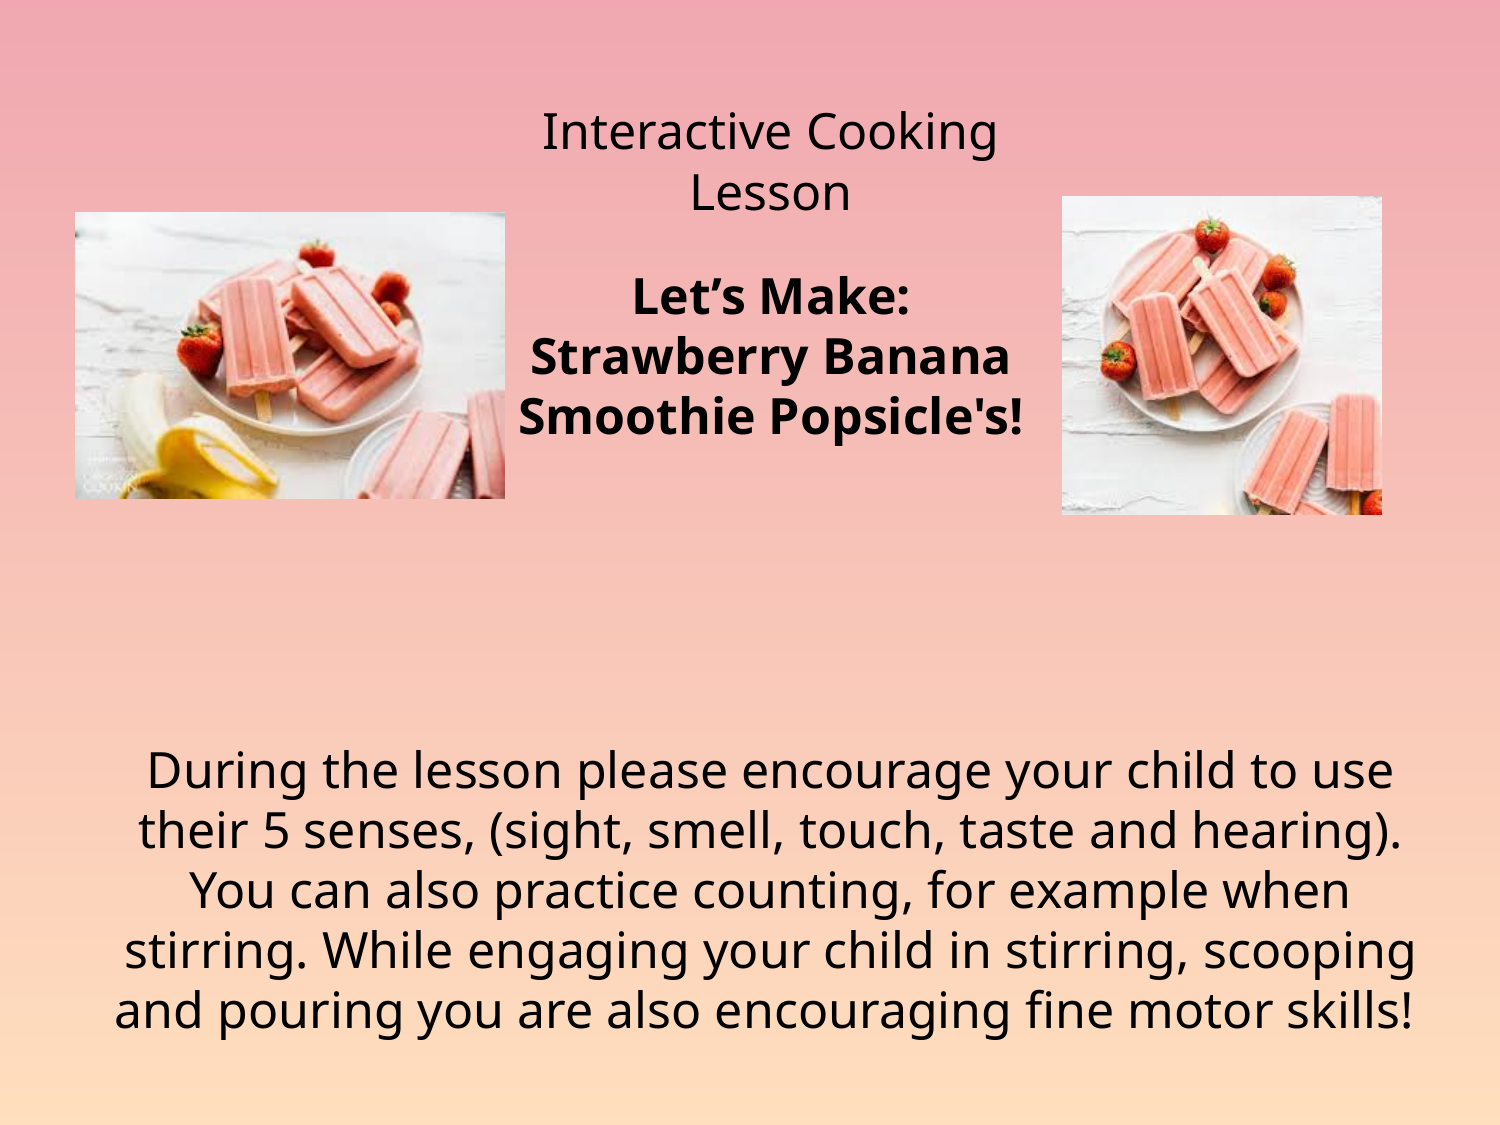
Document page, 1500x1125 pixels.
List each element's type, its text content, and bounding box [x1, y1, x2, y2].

picture [1062, 196, 1382, 516]
text_box Interactive Cooking Lesson [446, 92, 1097, 228]
picture [74, 212, 505, 499]
text_box Let’s Make: Strawberry Banana Smoothie Popsicle's! [508, 257, 1057, 452]
text_box During the lesson please encourage your child to use their 5 senses, (sight, smell, touch, taste and hearing). You can also practice counting, for example when stirring. While engaging your child in stirring, scooping and pouring you are also encouraging fine motor skills! [96, 731, 1447, 1047]
